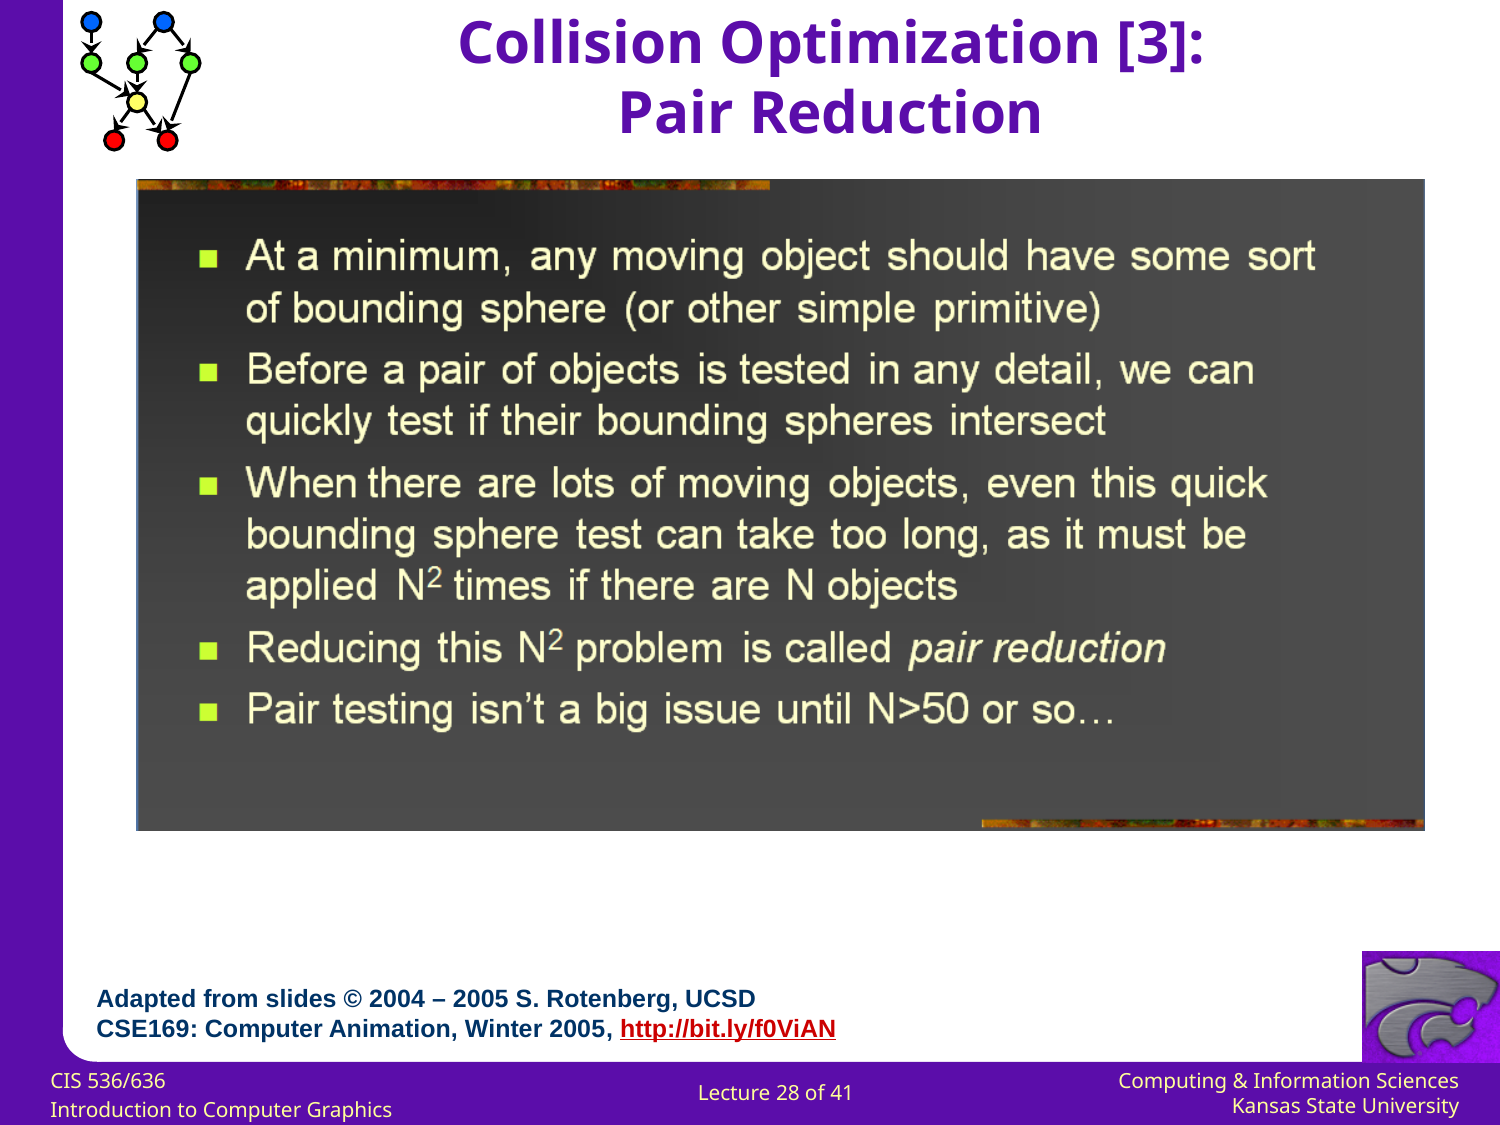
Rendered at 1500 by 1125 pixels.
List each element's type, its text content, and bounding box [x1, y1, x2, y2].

picture [1362, 951, 1500, 1063]
text_box Adapted from slides © 2004 – 2005 S. Rotenberg, UCSD CSE169: Computer Animation, Winter 2005, http://bit.ly/f0ViAN [81, 974, 852, 1050]
picture [136, 179, 1426, 831]
text_box Collision Optimization [3]: Pair Reduction [187, 12, 1475, 138]
